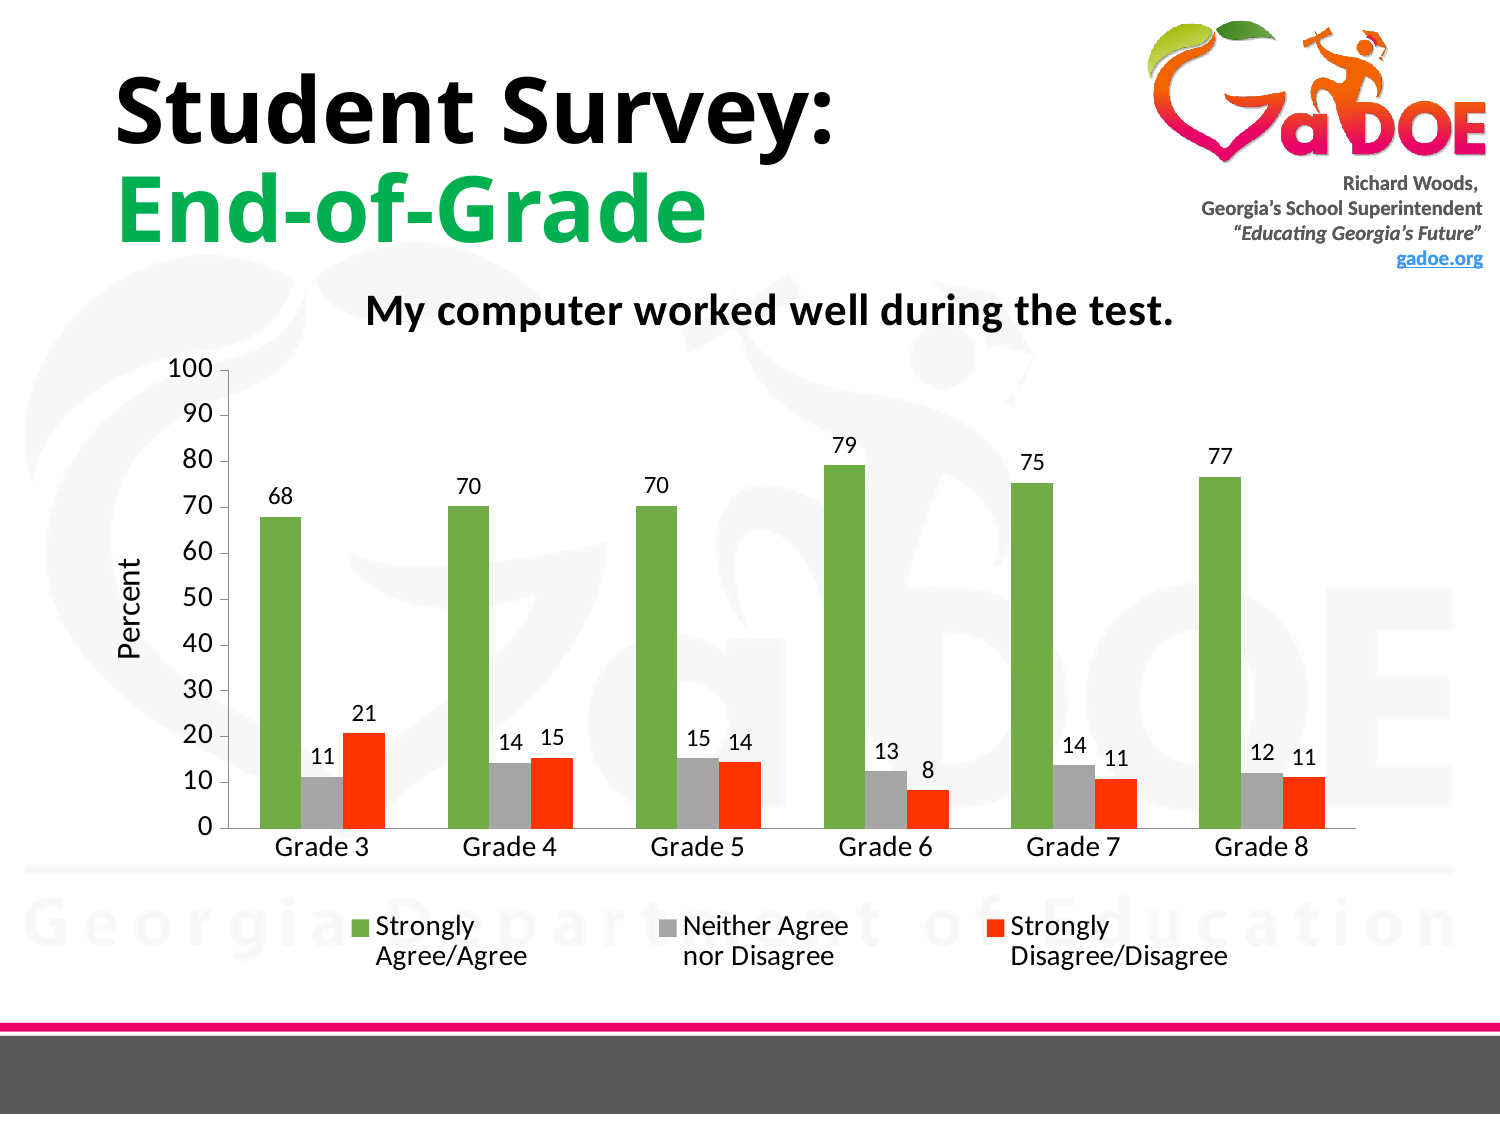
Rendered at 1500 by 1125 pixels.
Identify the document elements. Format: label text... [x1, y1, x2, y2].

picture [19, 235, 1473, 980]
title Student Survey: End-of-Grade [99, 54, 1136, 273]
picture [1135, 8, 1499, 164]
chart [104, 277, 1399, 992]
